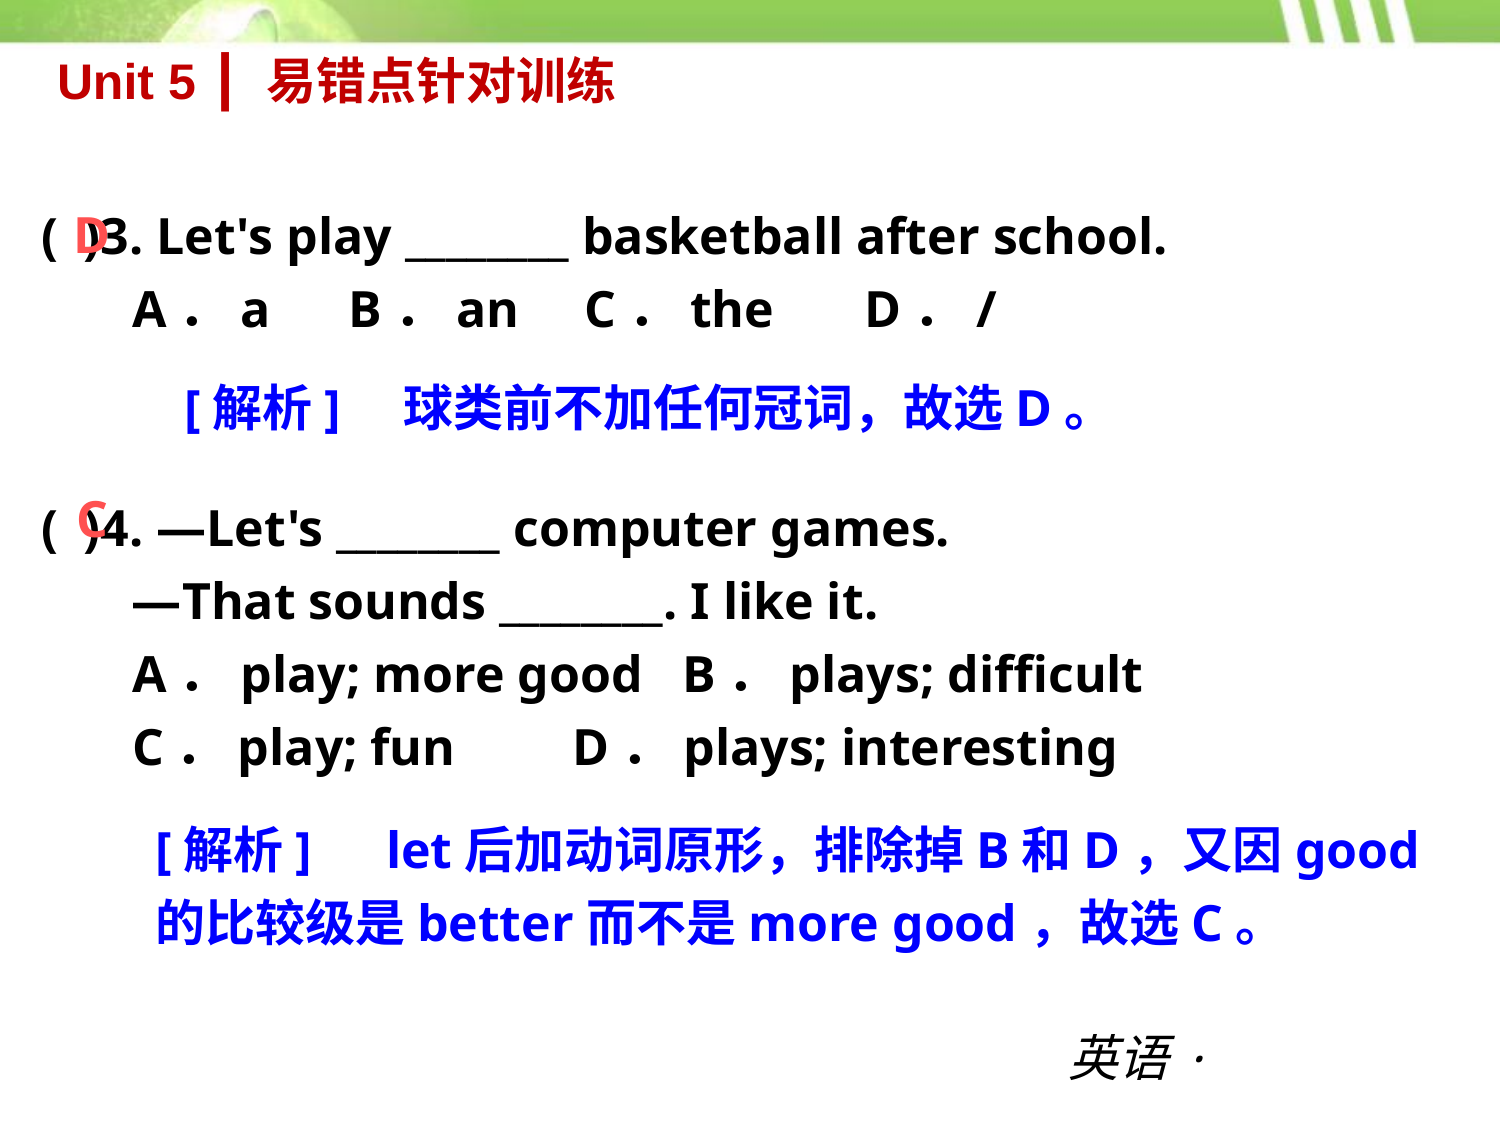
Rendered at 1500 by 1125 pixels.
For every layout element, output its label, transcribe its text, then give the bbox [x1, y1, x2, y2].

text_box Unit 5 ┃ 易错点针对训练 [42, 42, 632, 118]
text_box D [59, 196, 126, 272]
text_box 英语·新课标（RJ） [1053, 1019, 1488, 1095]
text_box ( )3. Let's play ________ basketball after school. A．a B．an C．the D．/ ( )4. —Let's ________ computer games. —That sounds ________. I like it. A．play; more good B．plays; difficult C．play; fun D．plays; interesting [0, 184, 1353, 783]
picture [0, 0, 1500, 1125]
text_box [解析] let后加动词原形，排除掉B和D，又因good 的比较级是better而不是more good，故选C。 [140, 798, 1436, 960]
text_box C [61, 479, 124, 555]
text_box [解析] 球类前不加任何冠词，故选D。 [169, 369, 1130, 444]
